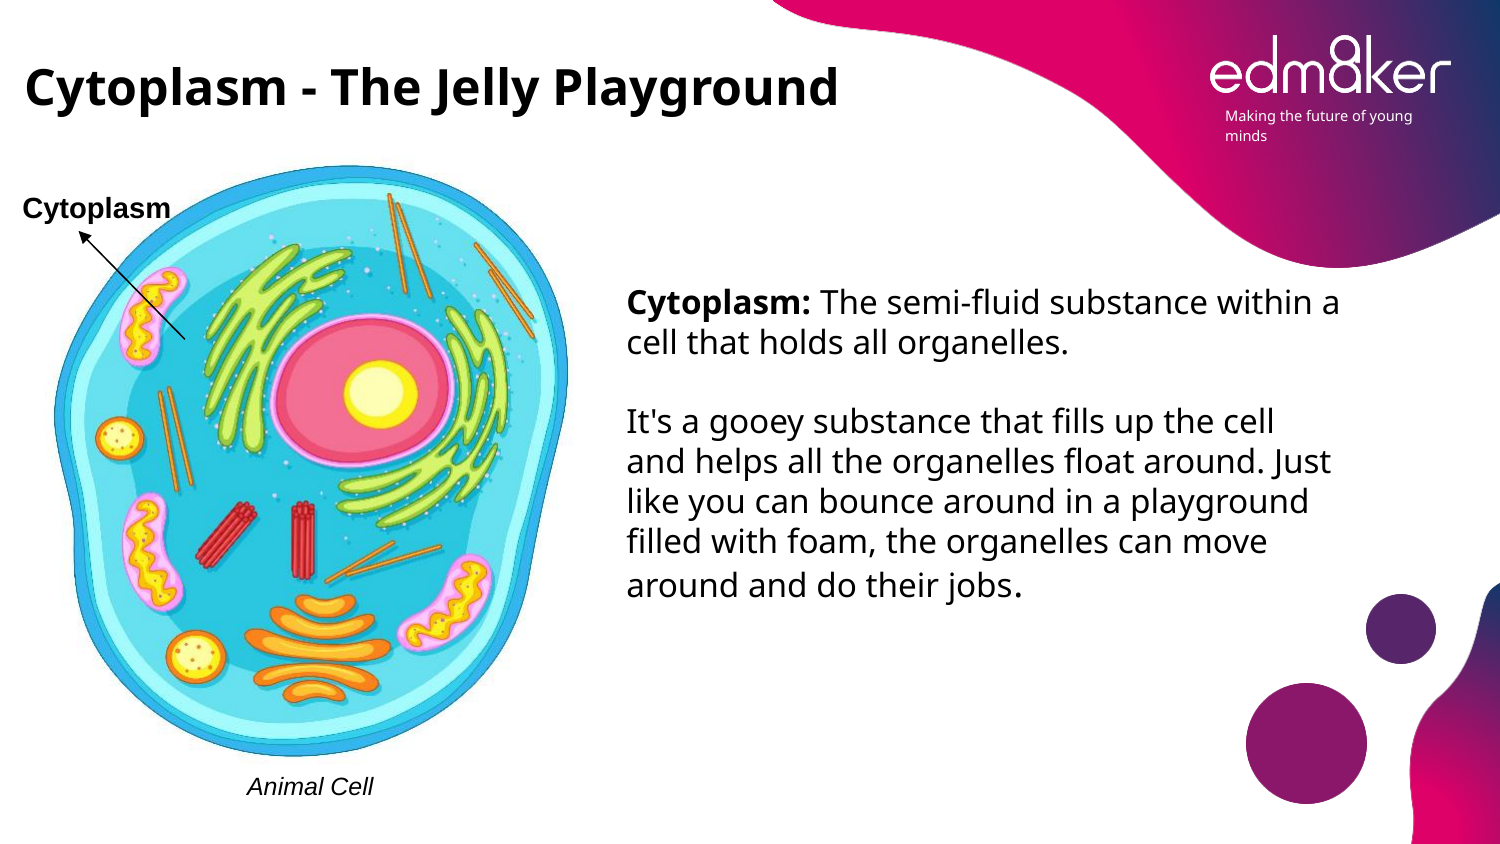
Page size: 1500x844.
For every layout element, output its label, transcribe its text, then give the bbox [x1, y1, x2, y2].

text_box Cytoplasm: The semi-fluid substance within a cell that holds all organelles. It's a gooey substance that fills up the cell and helps all the organelles float around. Just like you can bounce around in a playground filled with foam, the organelles can move around and do their jobs. [611, 273, 1359, 613]
picture [752, 0, 1500, 268]
text_box Cytoplasm [7, 182, 39, 232]
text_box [78, 230, 185, 340]
picture [1246, 683, 1367, 804]
picture [44, 157, 577, 766]
title Cytoplasm - The Jelly Playground [10, 40, 966, 169]
picture [1366, 560, 1500, 844]
text_box Animal Cell [232, 773, 390, 809]
